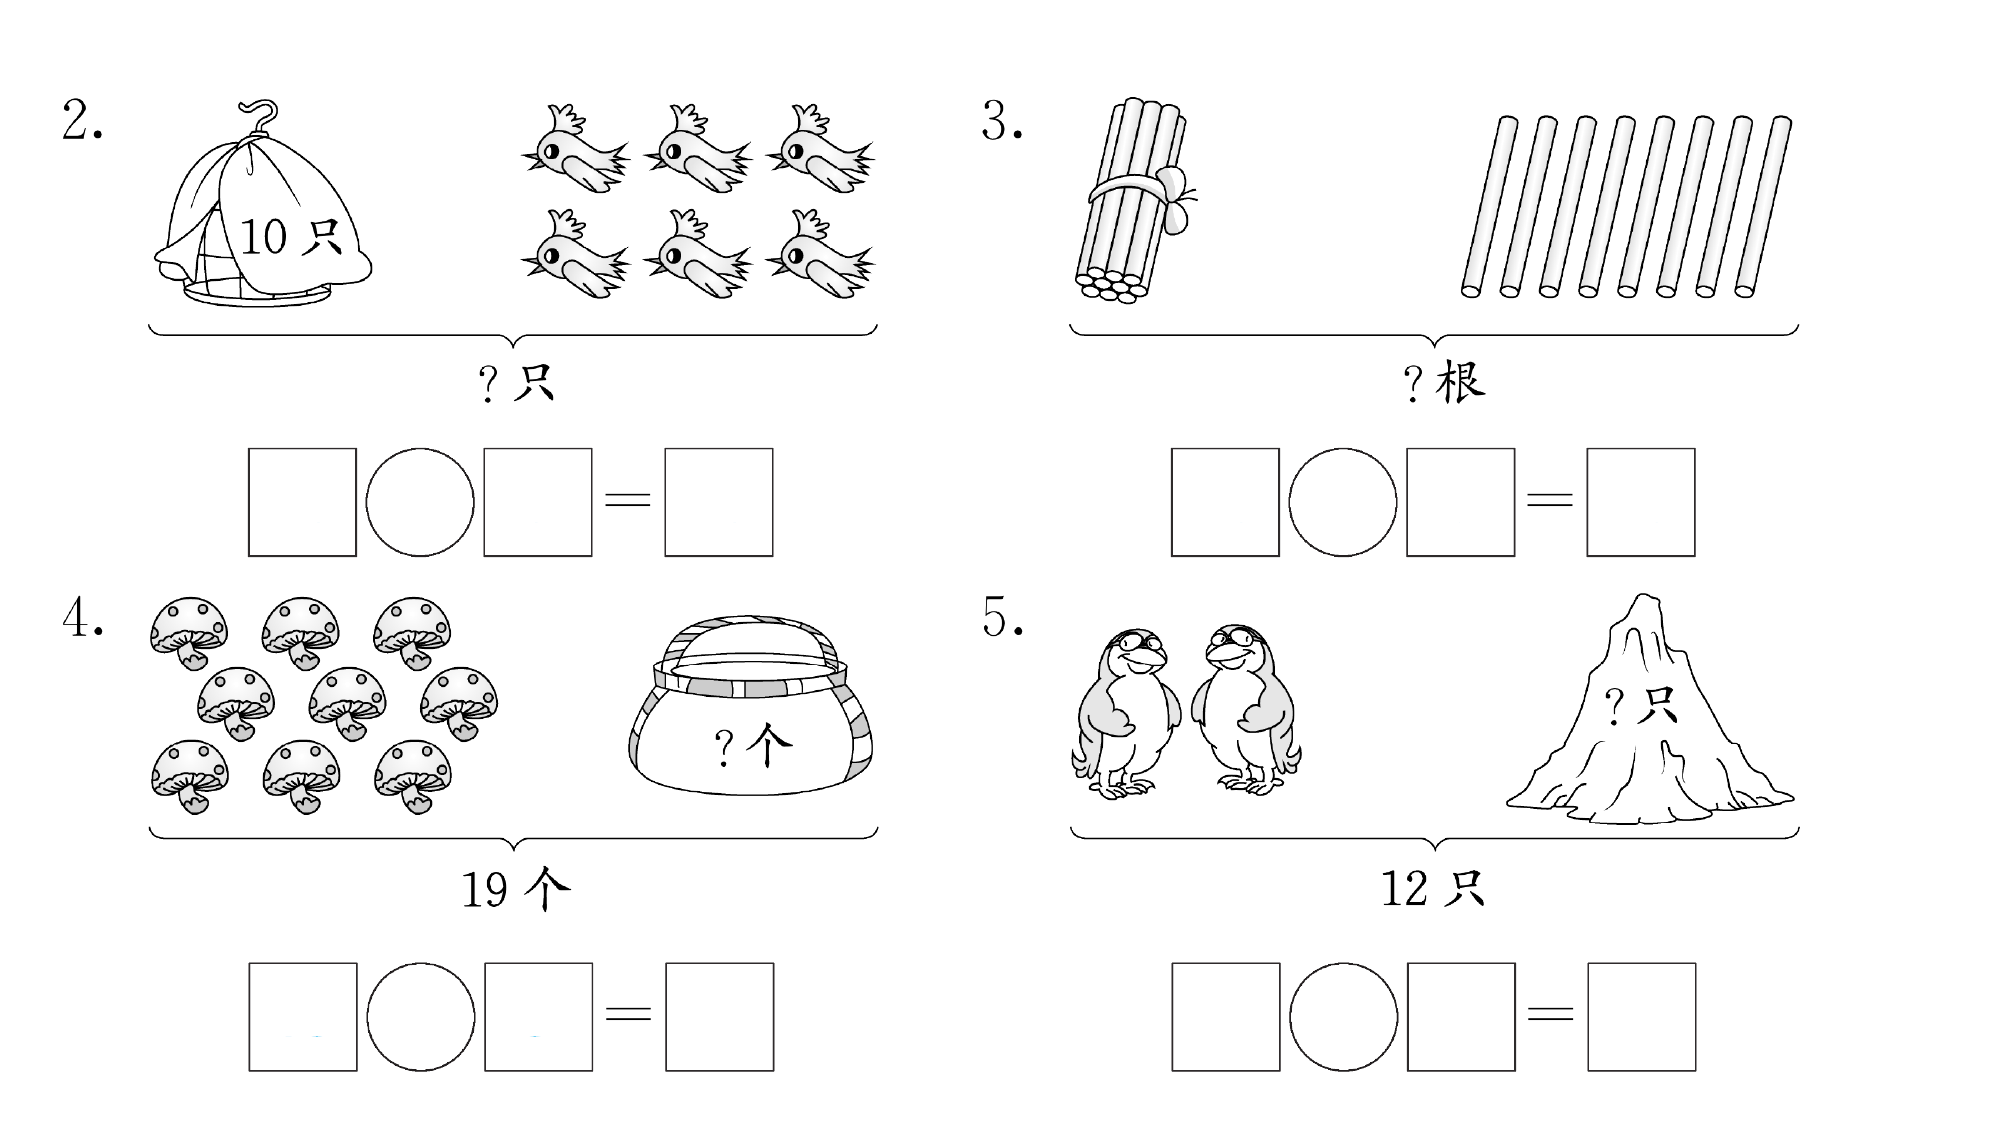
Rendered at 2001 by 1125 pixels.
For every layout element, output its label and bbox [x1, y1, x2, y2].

picture [58, 58, 1949, 1089]
